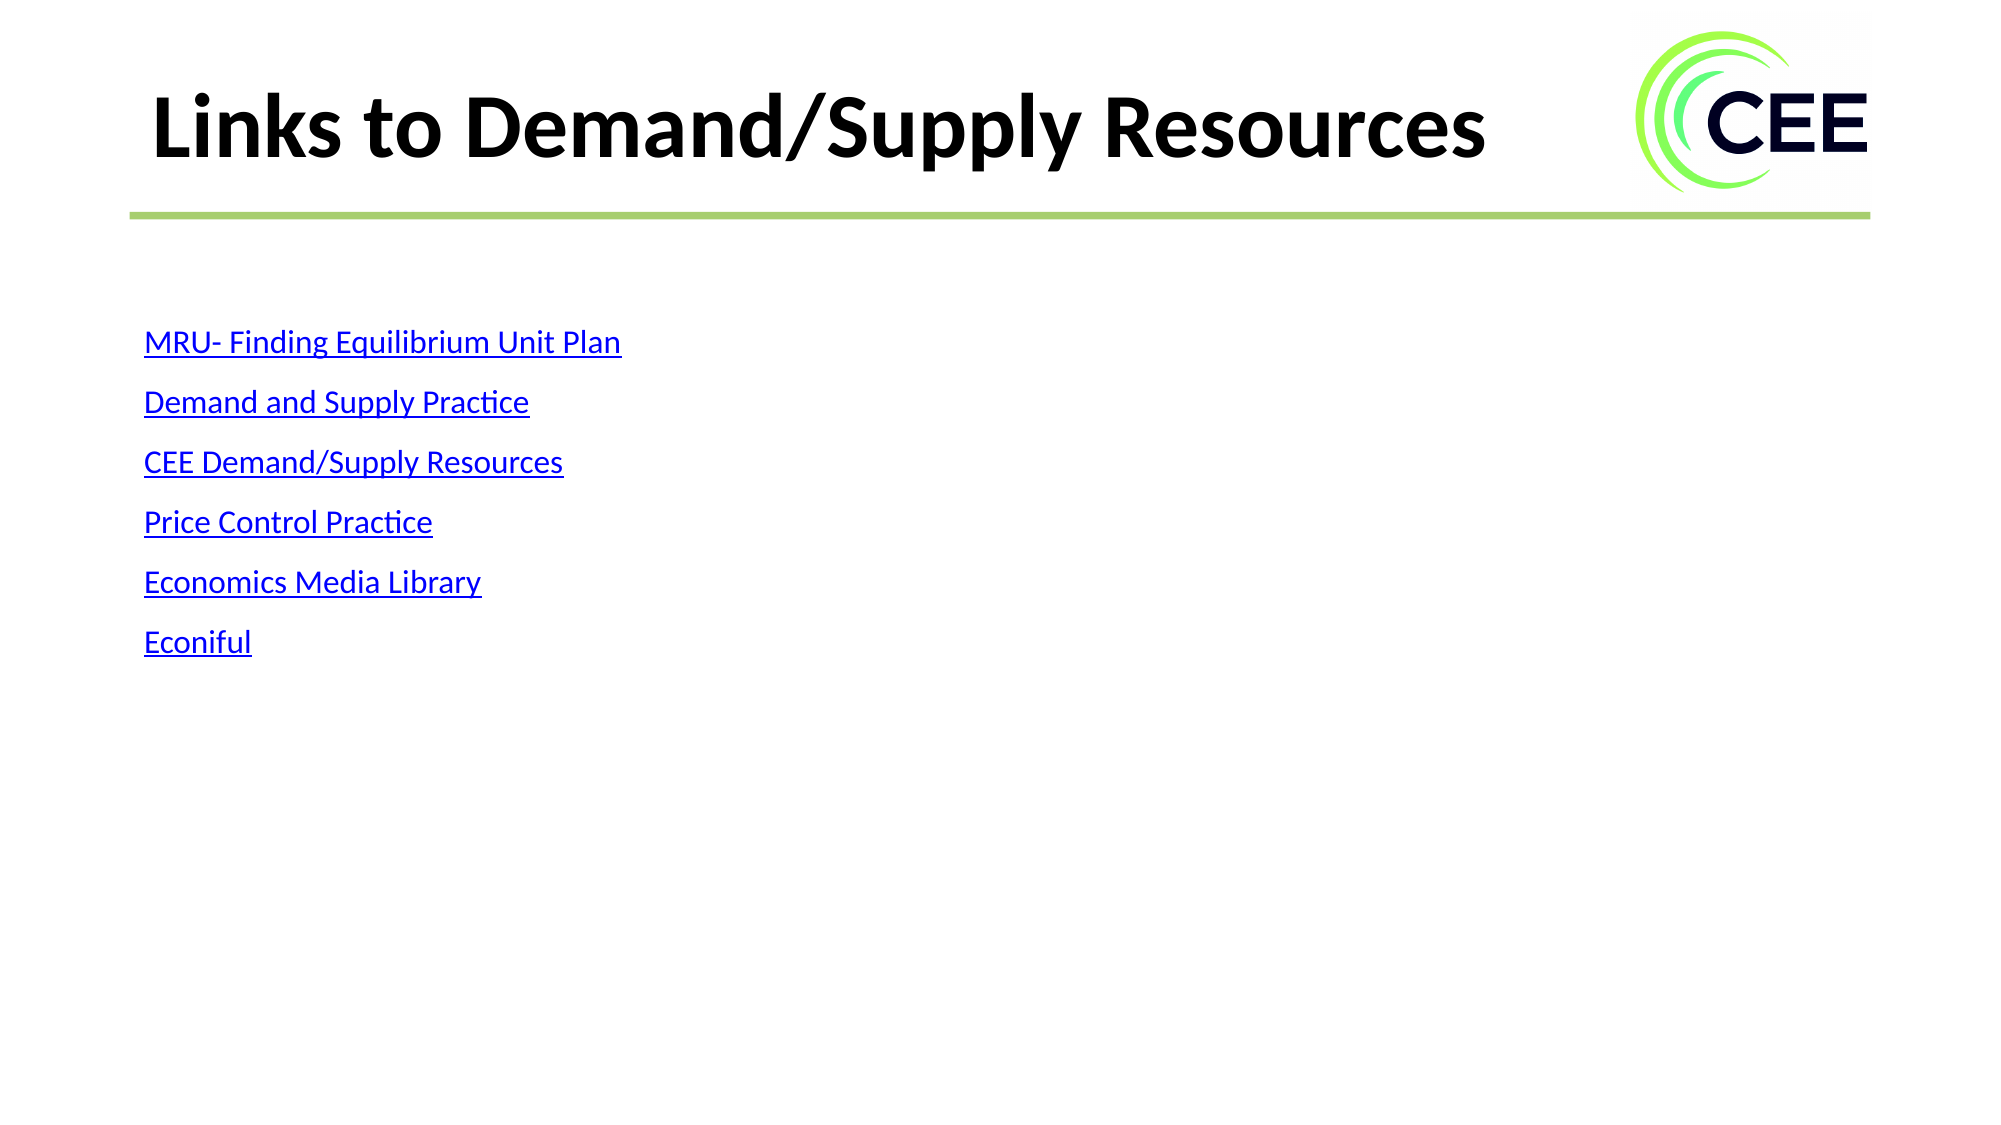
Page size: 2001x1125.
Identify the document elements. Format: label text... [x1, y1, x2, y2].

text_box MRU- Finding Equilibrium Unit Plan Demand and Supply Practice CEE Demand/Supply Resources Price Control Practice Economics Media Library Econiful [136, 292, 1864, 783]
picture [1630, 11, 1872, 212]
text_box Links to Demand/Supply Resources [145, 58, 1565, 184]
